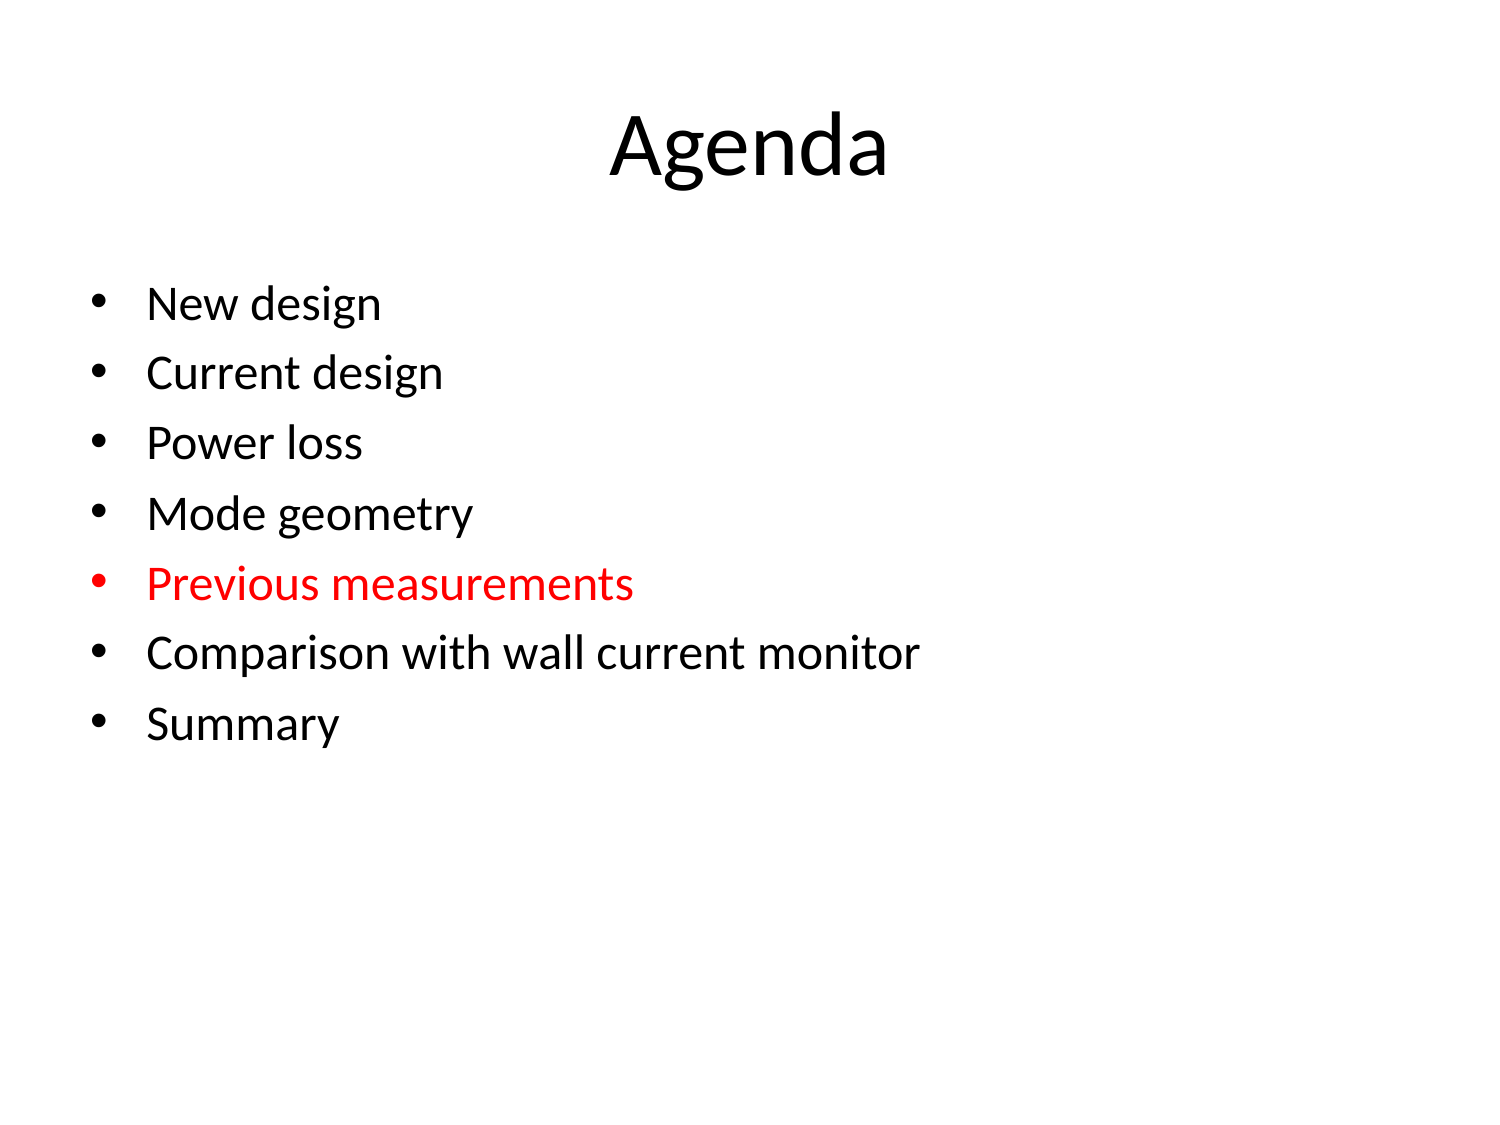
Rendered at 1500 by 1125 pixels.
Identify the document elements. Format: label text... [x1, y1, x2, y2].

list New design Current design Power loss Mode geometry Previous measurements Comparison with wall current monitor Summary [75, 262, 1425, 1005]
title Agenda [75, 45, 1425, 233]
